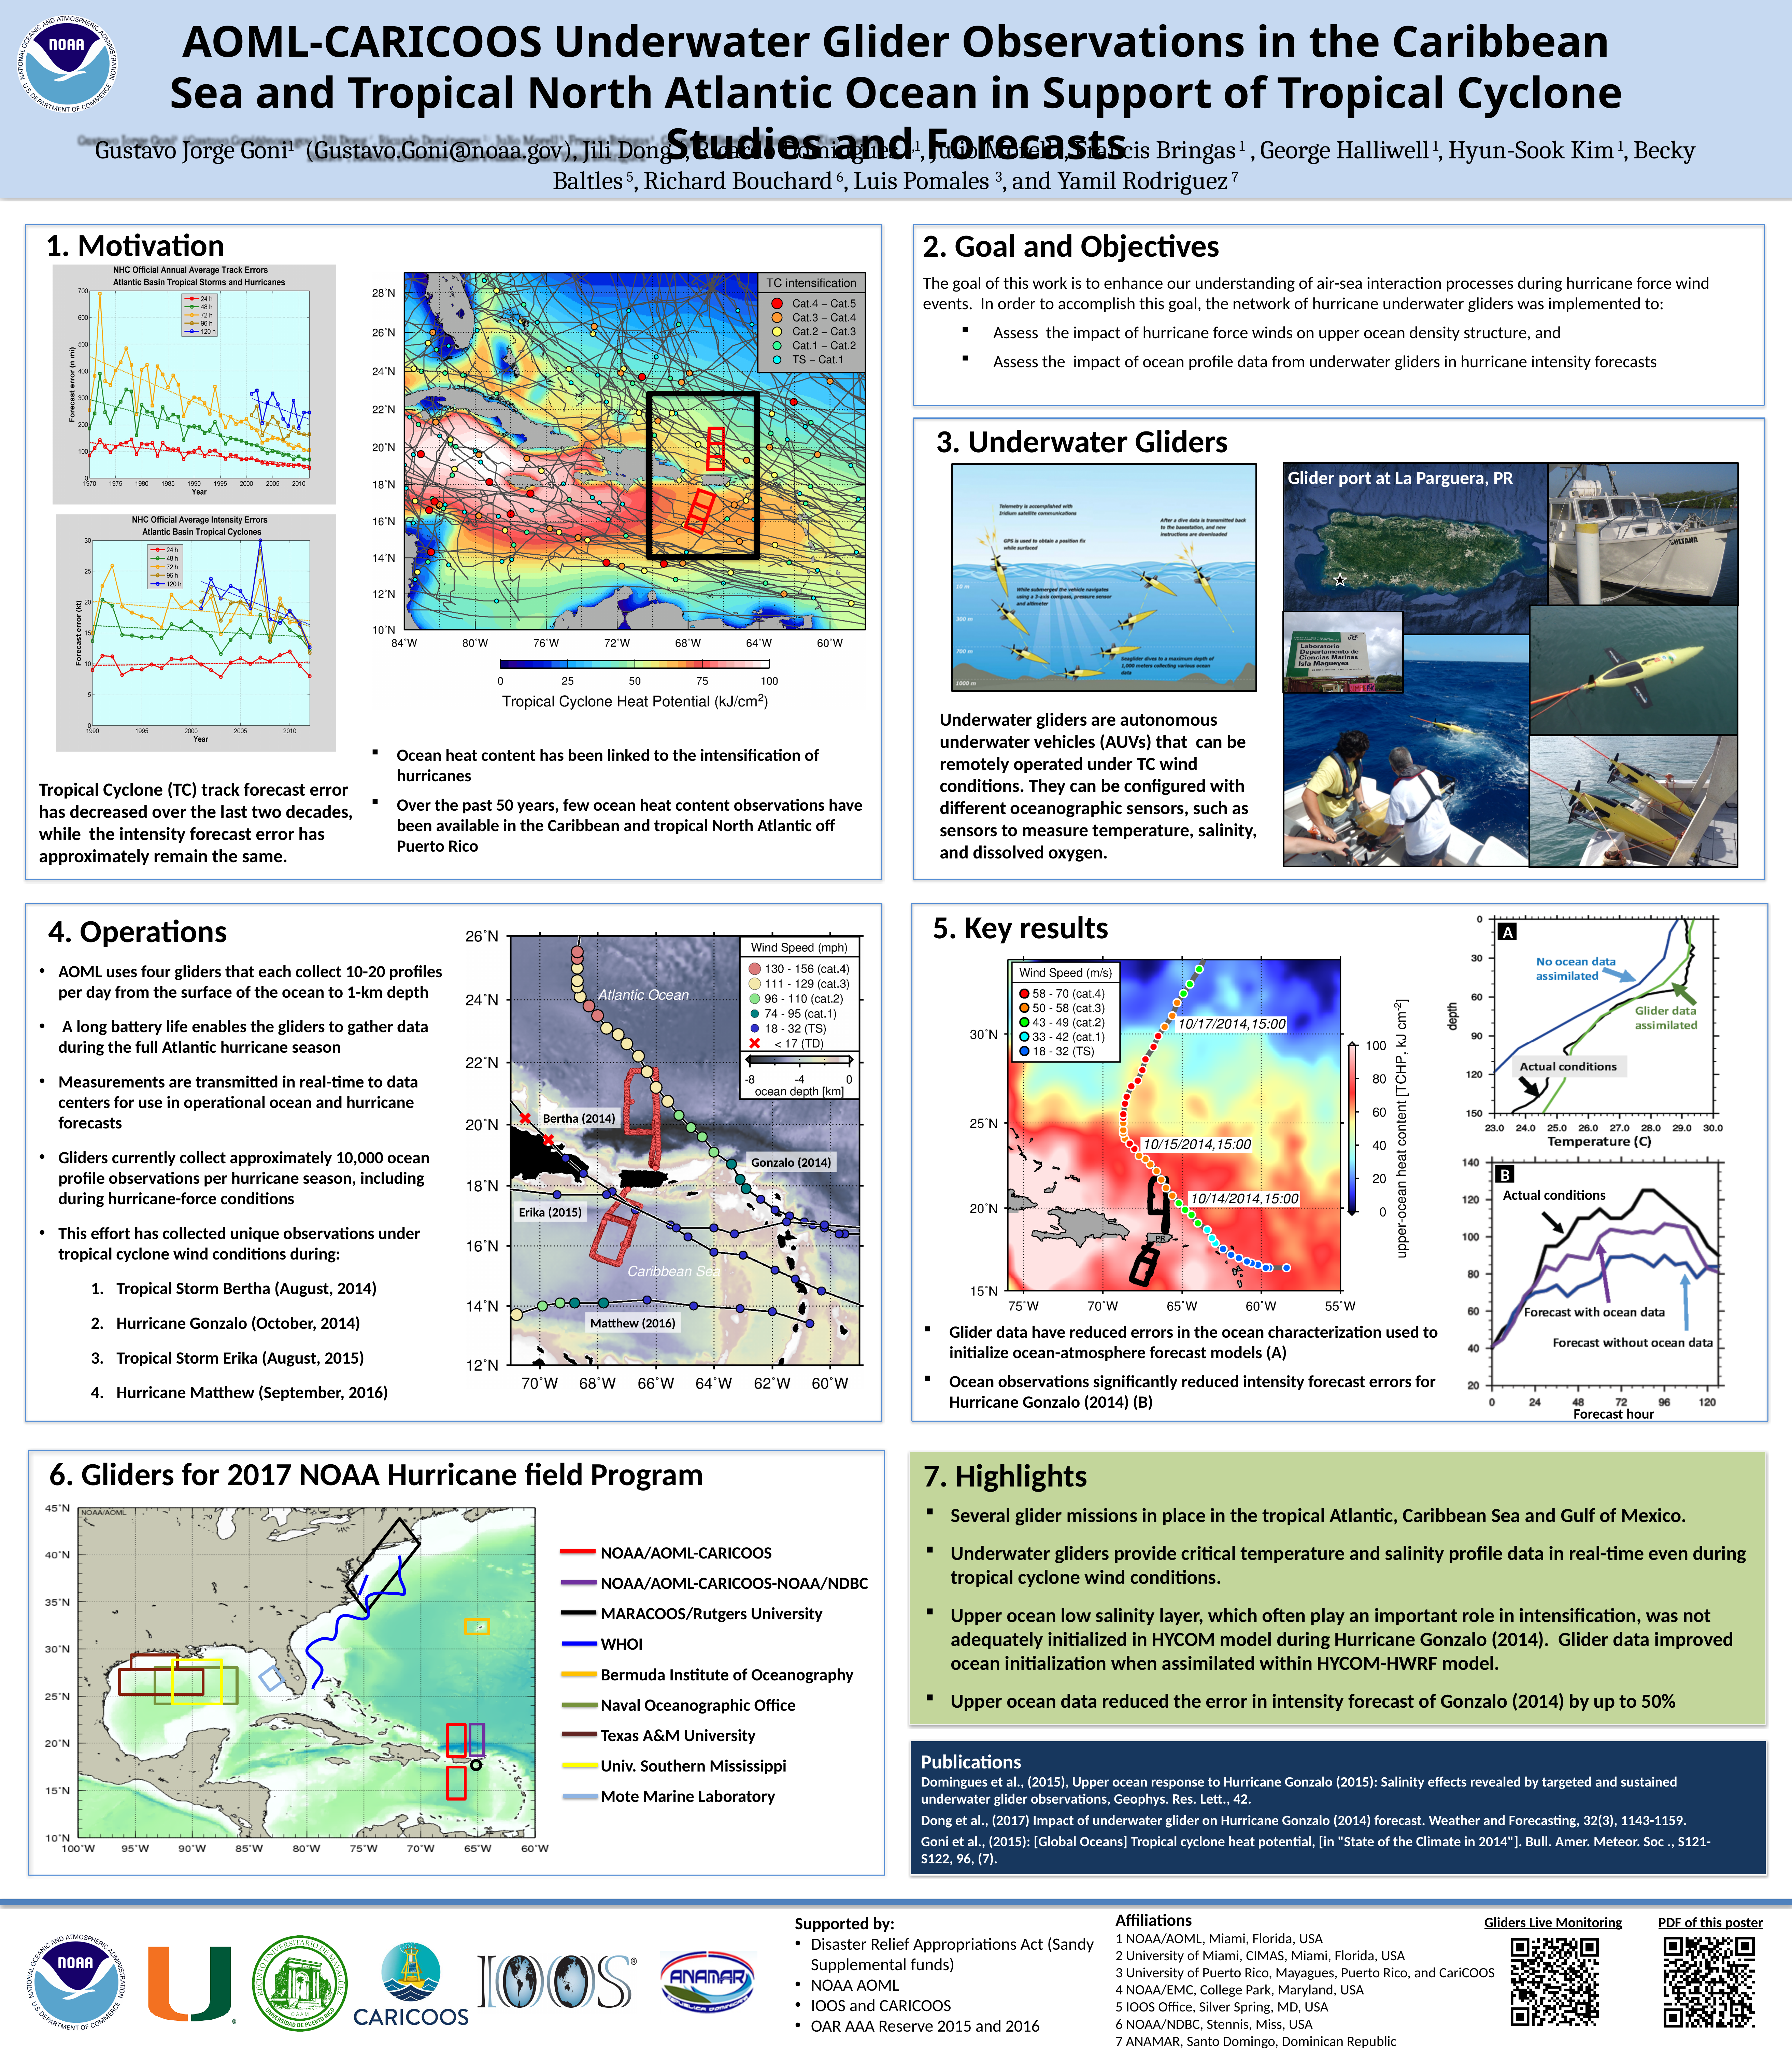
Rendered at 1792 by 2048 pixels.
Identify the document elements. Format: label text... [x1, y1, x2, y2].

text_box 5. Key results [914, 904, 1726, 947]
text_box 7. Highlights [912, 1452, 1725, 1495]
text_box [25, 903, 882, 1421]
picture [252, 1934, 637, 2036]
text_box Supported by: Disaster Relief Appropriations Act (Sandy Supplemental funds) NOAA AOML IOOS and CARICOOS OAR AAA Reserve 2015 and 2016 [786, 1908, 1106, 2039]
picture [147, 1946, 236, 2025]
text_box [28, 1450, 885, 1875]
text_box 6. Gliders for 2017 NOAA Hurricane field Program [30, 1451, 843, 1494]
picture [25, 1932, 128, 2033]
text_box [25, 224, 882, 880]
picture [970, 956, 1409, 1311]
text_box Affiliations 1 NOAA/AOML, Miami, Florida, USA 2 University of Miami, CIMAS, Miami, Florida, USA 3 University of Puerto Rico, Mayagues, Puerto Rico, and CariCOOS 4 NOAA/EMC, College Park, Maryland, USA 5 IOOS Office, Silver Spring, MD, USA 6 NOAA/NDBC, Stennis, Miss, USA 7 ANAMAR, Santo Domingo, Dominican Republic [1107, 1905, 1539, 2048]
text_box Underwater gliders are autonomous underwater vehicles (AUVs) that can be remotely operated under TC wind conditions. They can be configured with different oceanographic sensors, such as sensors to measure temperature, salinity, and dissolved oxygen. [935, 705, 1279, 865]
picture [1499, 1927, 1609, 2037]
text_box Forecast hour [1550, 1411, 1679, 1424]
picture [1652, 1925, 1766, 2039]
picture [660, 1951, 758, 2014]
picture [953, 465, 1256, 691]
picture [52, 265, 336, 505]
text_box Gustavo Jorge Goni1 (Gustavo.Goni@noaa.gov), Jili Dong 4, Ricardo Domingues 2,1, Julio Morell 3, Francis Bringas 1 , George Halliwell 1, Hyun-Sook Kim 1, Becky Baltles 5, Richard Bouchard 6, Luis Pomales 3, and Yamil Rodriguez 7 [60, 130, 1731, 197]
picture [56, 514, 336, 752]
text_box Tropical Cyclone (TC) track forecast error has decreased over the last two decades, while the intensity forecast error has approximately remain the same. [34, 775, 361, 869]
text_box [44, 1504, 550, 1853]
text_box Several glider missions in place in the tropical Atlantic, Caribbean Sea and Gulf of Mexico. Underwater gliders provide critical temperature and salinity profile data in real-time even during tropical cyclone wind conditions. Upper ocean low salinity layer, which often play an important role in intensification, was not adequately initialized in HYCOM model during Hurricane Gonzalo (2014). Glider data improved ocean initialization when assimilated within HYCOM-HWRF model. Upper ocean data reduced the error in intensity forecast of Gonzalo (2014) by up to 50% [920, 1499, 1764, 1715]
text_box AOML-CARICOOS Underwater Glider Observations in the Caribbean Sea and Tropical North Atlantic Ocean in Support of Tropical Cyclone Studies and Forecasts [138, 12, 1656, 171]
text_box Ocean heat content has been linked to the intensification of hurricanes Over the past 50 years, few ocean heat content observations have been available in the Caribbean and tropical North Atlantic off Puerto Rico [366, 741, 876, 858]
picture [1284, 464, 1737, 867]
text_box [913, 418, 1765, 880]
text_box 1. Motivation [27, 222, 492, 265]
text_box [912, 903, 1768, 1421]
picture [16, 13, 119, 114]
text_box [0, 0, 1792, 198]
text_box [910, 1740, 1767, 1875]
text_box [910, 1451, 1766, 1725]
text_box 2. Goal and Objectives The goal of this work is to enhance our understanding of air-sea interaction processes during hurricane force wind events. In order to accomplish this goal, the network of hurricane underwater gliders was implemented to: Assess the impact of hurricane force winds on upper ocean density structure, and Assess the impact of ocean profile data from underwater gliders in hurricane intensity forecasts [919, 223, 1745, 373]
text_box NOAA/AOML-CARICOOS NOAA/AOML-CARICOOS-NOAA/NDBC MARACOOS/Rutgers University WHOI Bermuda Institute of Oceanography Naval Oceanographic Office Texas A&M University Univ. Southern Mississippi Mote Marine Laboratory [595, 1536, 908, 1829]
text_box [913, 224, 1764, 406]
picture [466, 930, 864, 1389]
picture [372, 272, 866, 710]
text_box 4. Operations [29, 908, 842, 951]
text_box PDF of this poster [1653, 1910, 1768, 1933]
text_box Publications Domingues et al., (2015), Upper ocean response to Hurricane Gonzalo (2015): Salinity effects revealed by targeted and sustained underwater glider observations, Geophys. Res. Lett., 42. Dong et al., (2017) Impact of underwater glider on Hurricane Gonzalo (2014) forecast. Weather and Forecasting, 32(3), 1143-1159. Goni et al., (2015): [Global Oceans] Tropical cyclone heat potential, [in "State of the Climate in 2014"]. Bull. Amer. Meteor. Soc ., S121-S122, 96, (7). [916, 1746, 1746, 1891]
text_box Glider data have reduced errors in the ocean characterization used to initialize ocean-atmosphere forecast models (A) Ocean observations significantly reduced intensity forecast errors for Hurricane Gonzalo (2014) (B) [919, 1318, 1460, 1414]
picture [1447, 915, 1750, 1148]
picture [1459, 1153, 1750, 1408]
text_box AOML uses four gliders that each collect 10-20 profiles per day from the surface of the ocean to 1-km depth A long battery life enables the gliders to gather data during the full Atlantic hurricane season Measurements are transmitted in real-time to data centers for use in operational ocean and hurricane forecasts Gliders currently collect approximately 10,000 ocean profile observations per hurricane season, including during hurricane-force conditions This effort has collected unique observations under tropical cyclone wind conditions during: Tropical Storm Bertha (August, 2014) Hurricane Gonzalo (October, 2014) Tropical Storm Erika (August, 2015) Hurricane Matthew (September, 2016) [34, 957, 454, 1439]
text_box Gliders Live Monitoring [1479, 1910, 1628, 1933]
